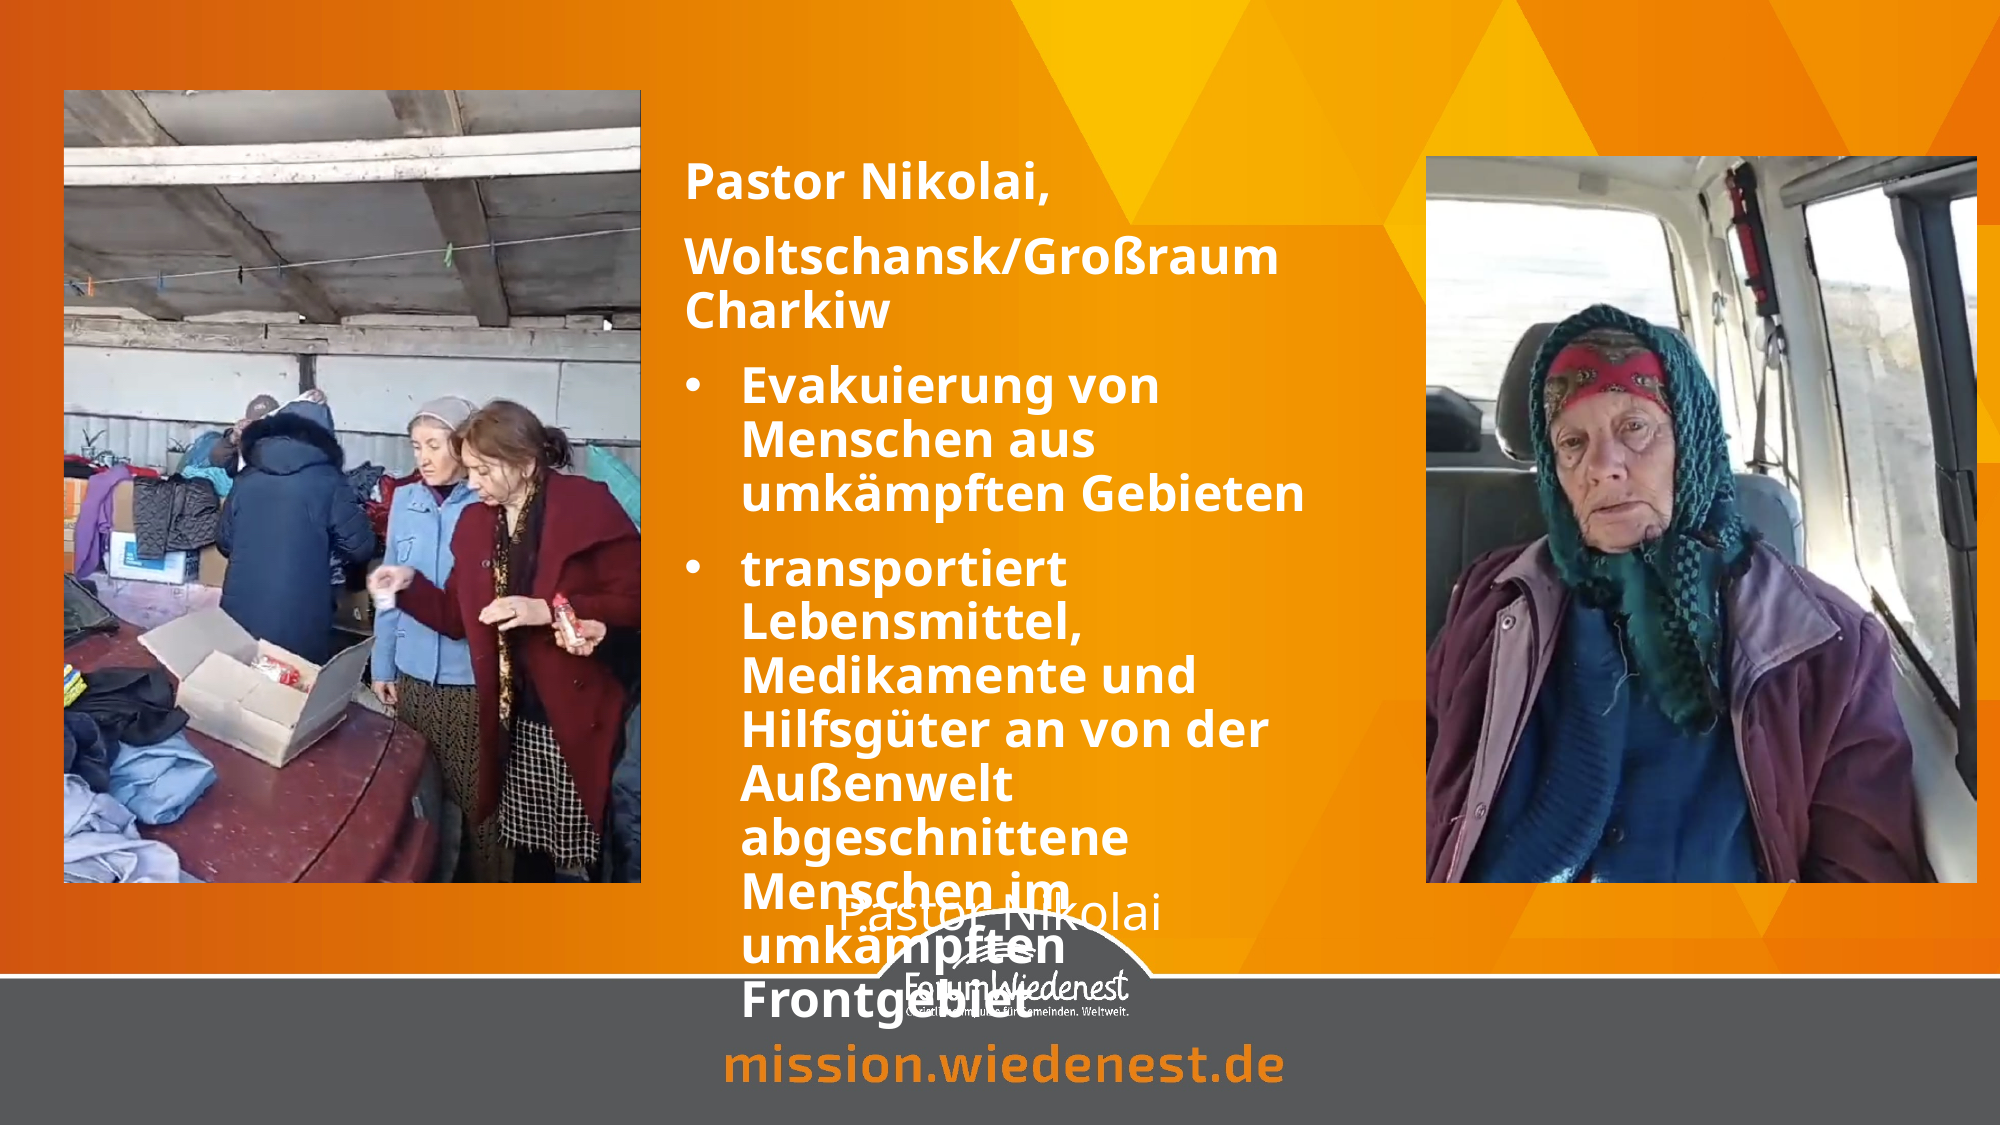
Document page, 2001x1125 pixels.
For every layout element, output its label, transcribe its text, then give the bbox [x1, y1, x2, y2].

picture [0, 0, 2000, 1125]
subtitle Pastor Nikolai, Woltschansk/Großraum Charkiw Evakuierung von Menschen aus umkämpften Gebieten transportiert Lebensmittel, Medikamente und Hilfsgüter an von der Außenwelt abgeschnittene Menschen im umkämpften Frontgebiet [669, 68, 1382, 983]
title Pastor Nikolai [1382, 90, 1750, 949]
title Pastor Nikolai [249, 90, 669, 949]
